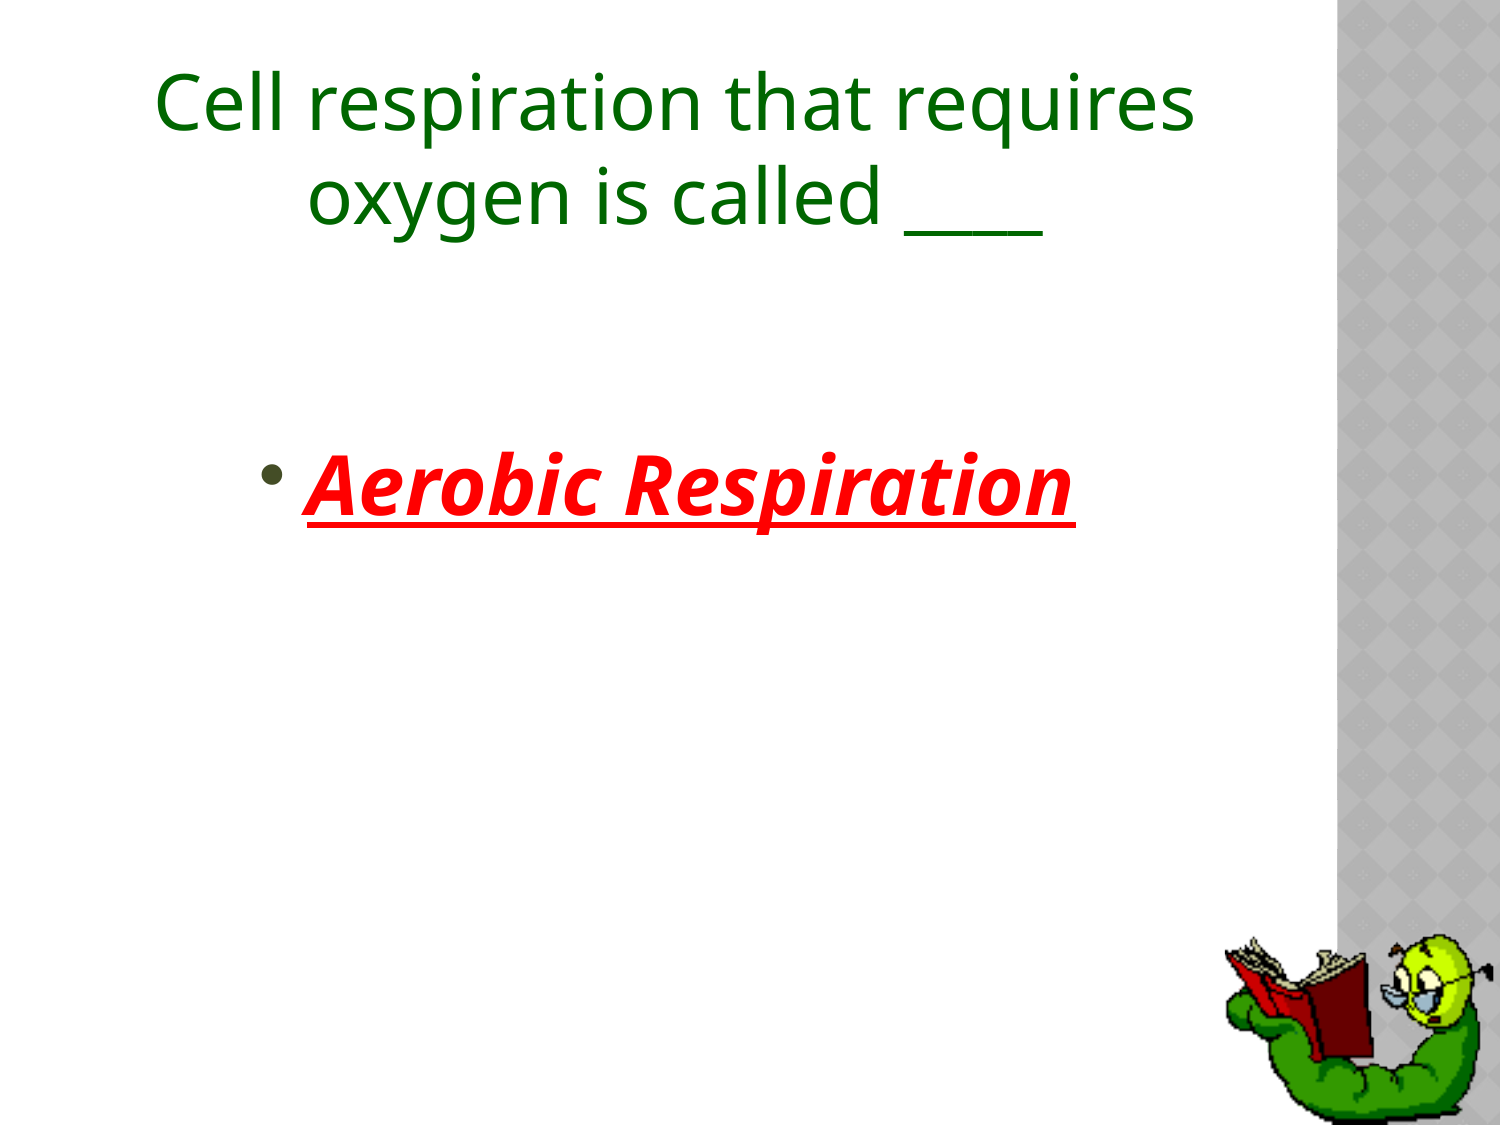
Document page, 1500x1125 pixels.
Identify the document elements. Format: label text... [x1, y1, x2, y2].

list Aerobic Respiration [75, 425, 1263, 1059]
picture [1224, 863, 1500, 1125]
title Cell respiration that requires oxygen is called ____ [37, 52, 1313, 240]
